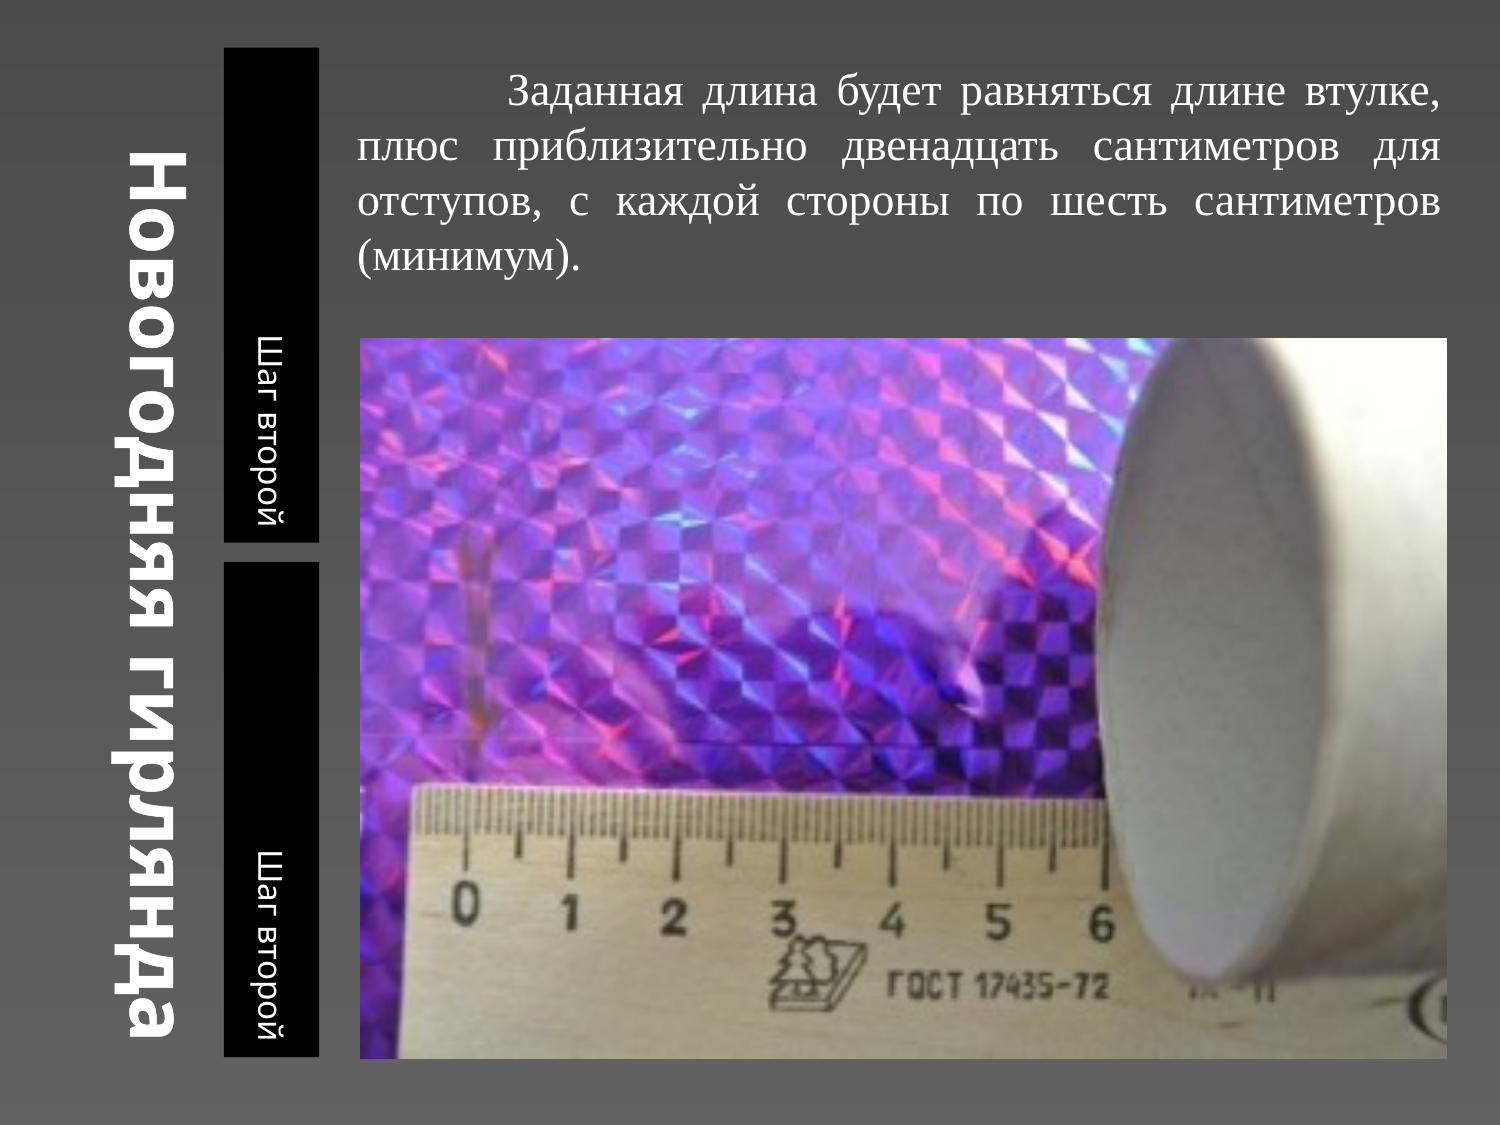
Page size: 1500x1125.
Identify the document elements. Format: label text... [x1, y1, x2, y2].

list Шаг второй [223, 561, 320, 1058]
list Заданная длина будет равняться длине втулке, плюс приблизительно двенадцать сантиметров для отступов, с каждой стороны по шесть сантиметров (минимум). [331, 47, 1457, 543]
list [359, 337, 1448, 1059]
list Шаг второй [223, 47, 320, 544]
title Новогодняя гирлянда [40, 47, 216, 1058]
